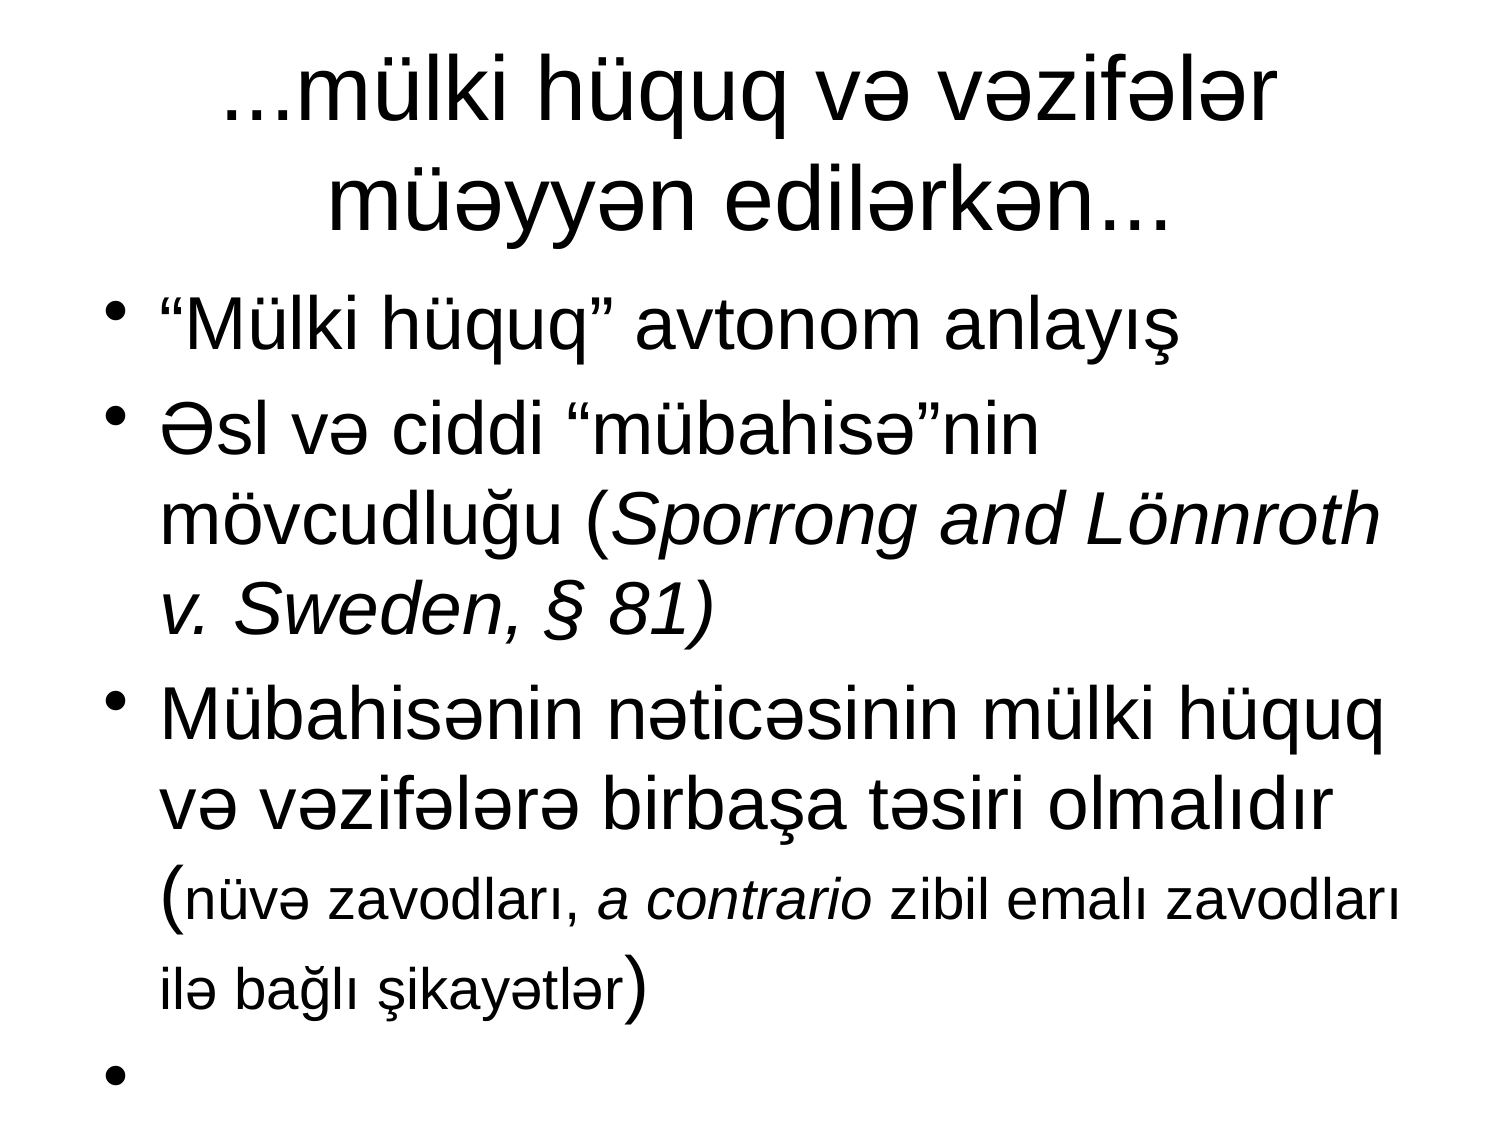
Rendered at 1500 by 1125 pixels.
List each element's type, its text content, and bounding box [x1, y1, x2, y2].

title ...mülki hüquq və vəzifələr müəyyən edilərkən... [74, 44, 1426, 233]
list “Mülki hüquq” avtonom anlayış Əsl və ciddi “mübahisə”nin mövcudluğu (Sporrong and Lönnroth v. Sweden, § 81) Mübahisənin nəticəsinin mülki hüquq və vəzifələrə birbaşa təsiri olmalıdır (nüvə zavodları, a contrario zibil emalı zavodları ilə bağlı şikayətlər) [88, 266, 1439, 1010]
